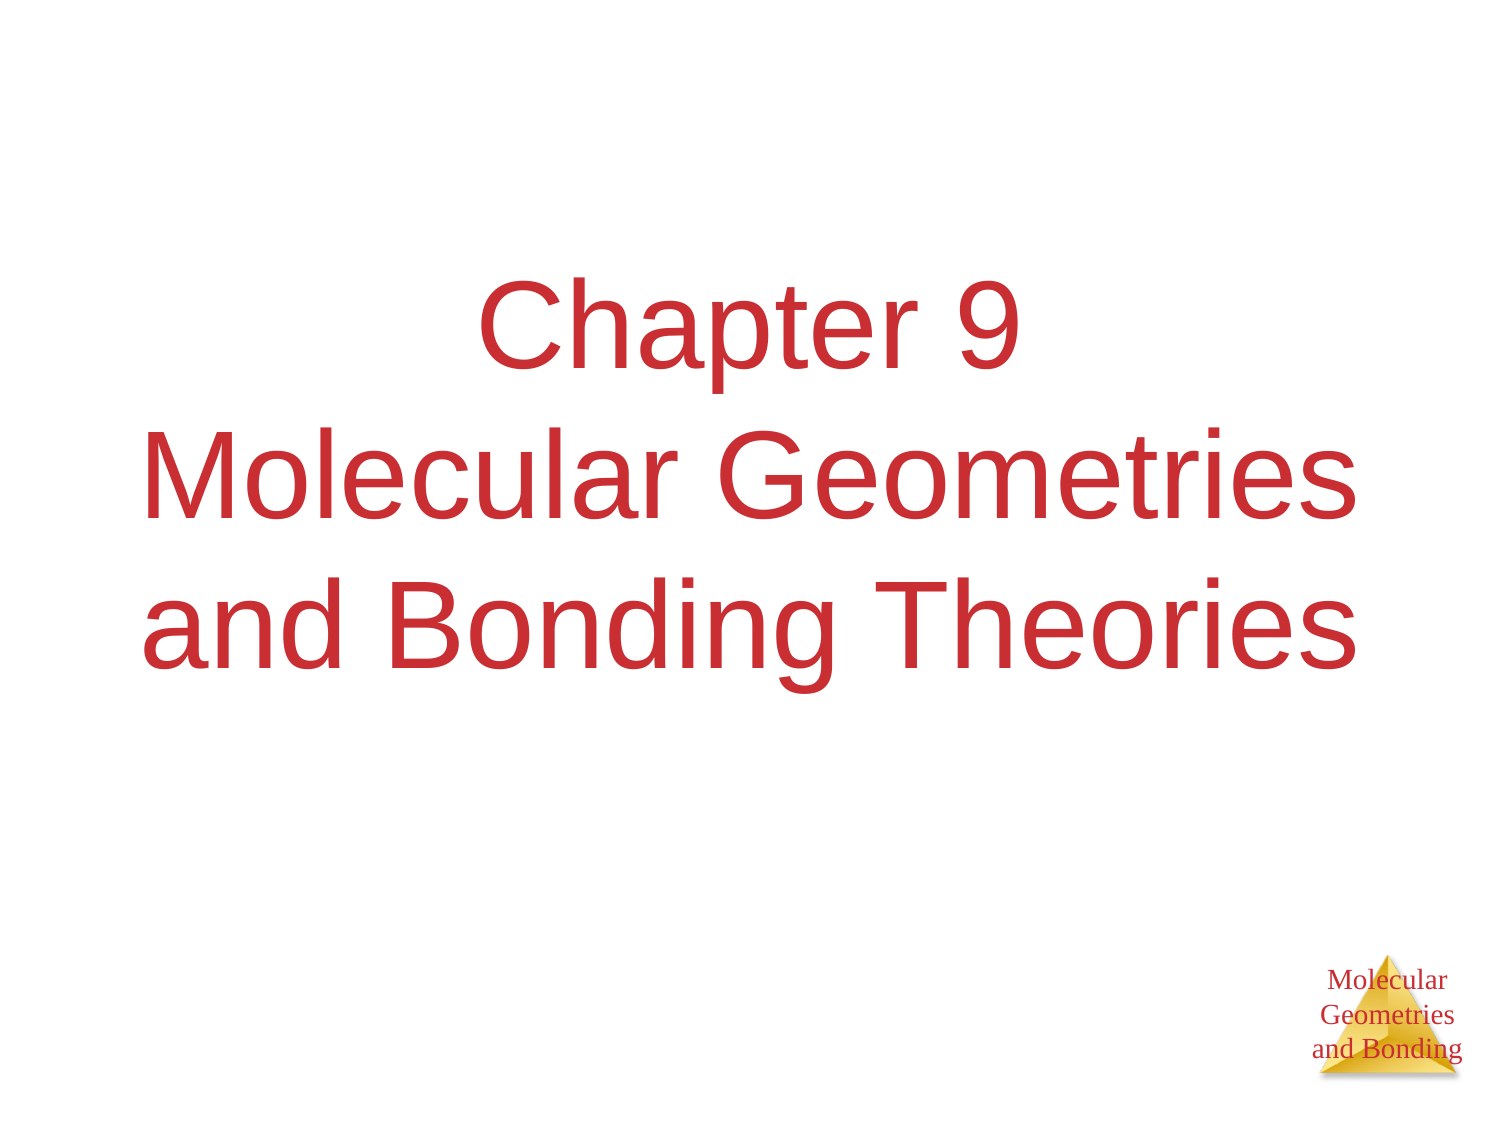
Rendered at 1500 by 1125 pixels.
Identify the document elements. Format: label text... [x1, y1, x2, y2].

title Chapter 9 Molecular Geometries and Bonding Theories [112, 374, 1388, 563]
picture [1275, 899, 1500, 1125]
